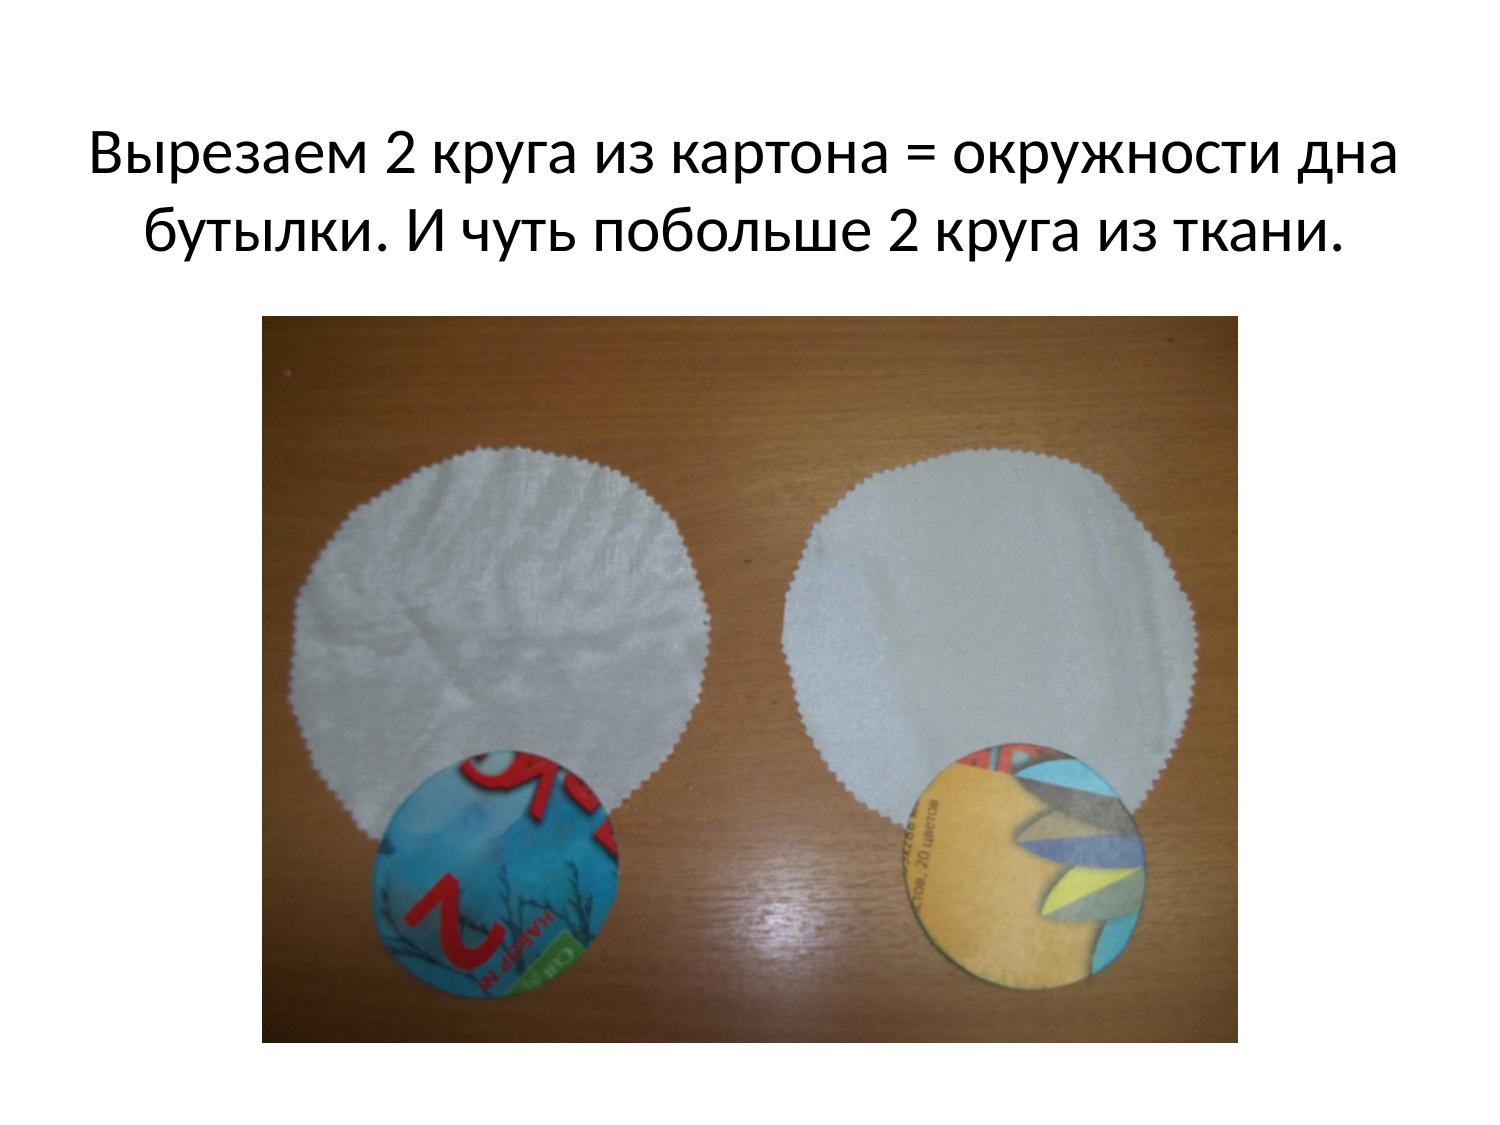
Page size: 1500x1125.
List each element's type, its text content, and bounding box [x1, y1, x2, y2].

title Вырезаем 2 круга из картона = окружности дна бутылки. И чуть побольше 2 круга из ткани. [70, 82, 1421, 387]
picture [262, 316, 1238, 1044]
